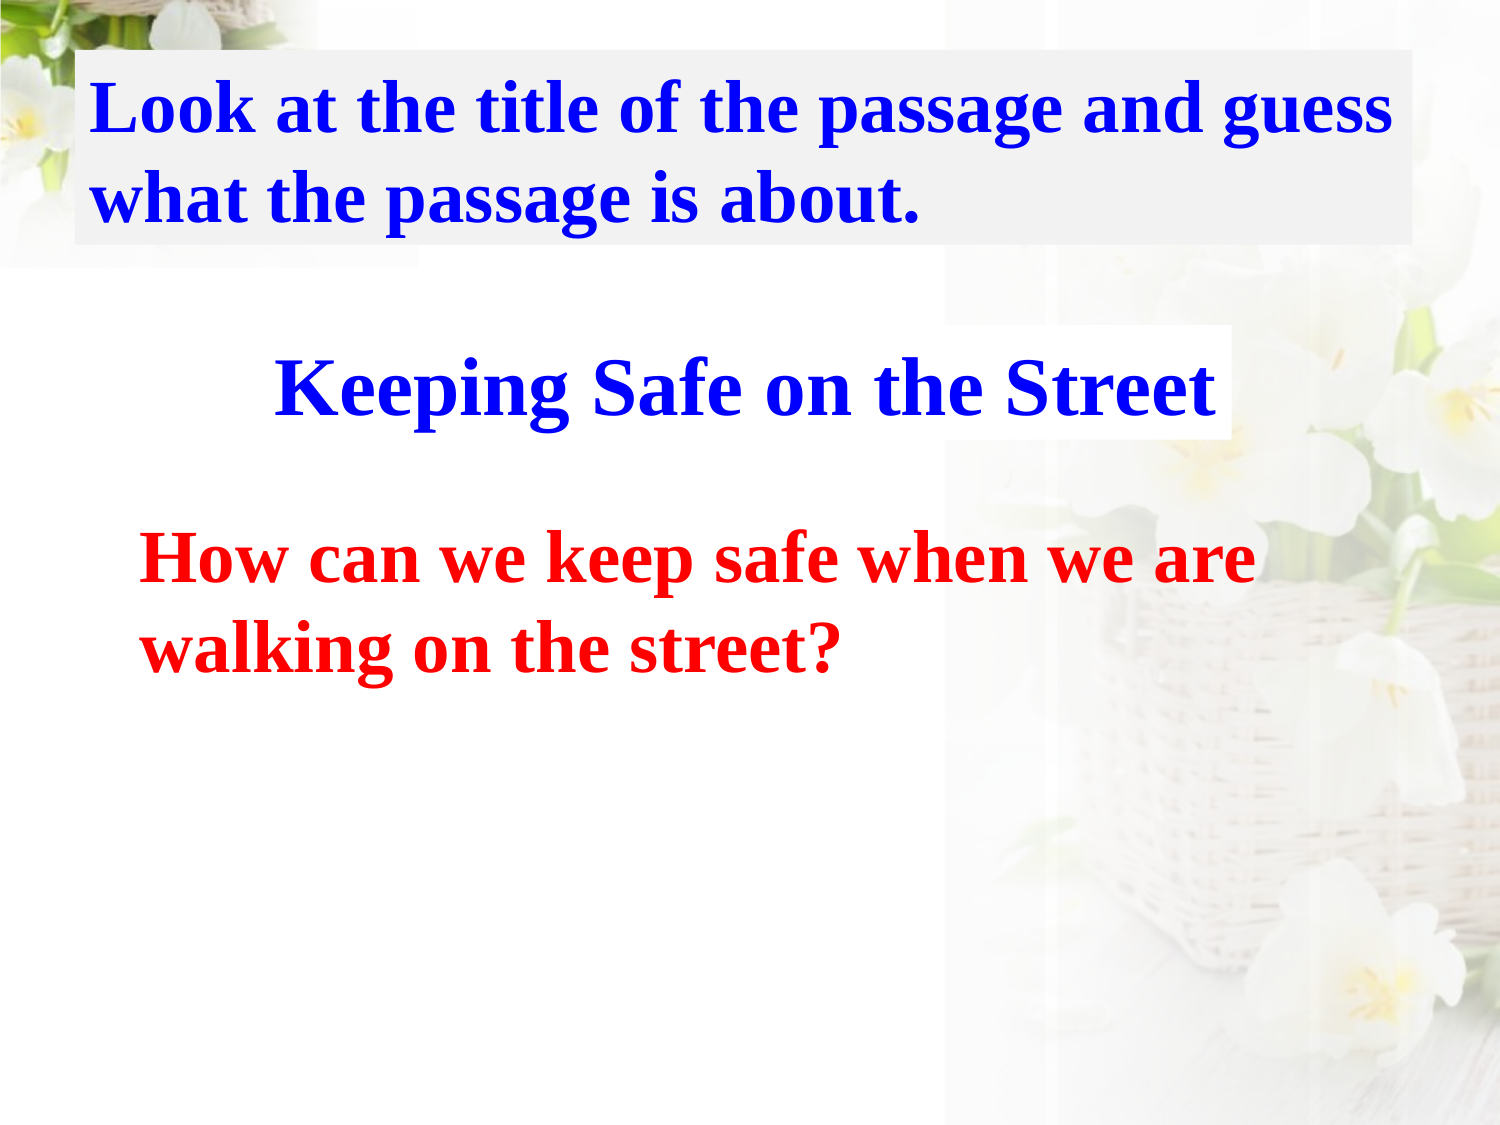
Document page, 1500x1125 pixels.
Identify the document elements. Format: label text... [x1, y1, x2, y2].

text_box How can we keep safe when we are walking on the street? [124, 499, 1338, 695]
text_box Keeping Safe on the Street [238, 324, 1232, 440]
picture [0, 0, 1500, 1125]
text_box Look at the title of the passage and guess what the passage is about. [74, 49, 1413, 245]
